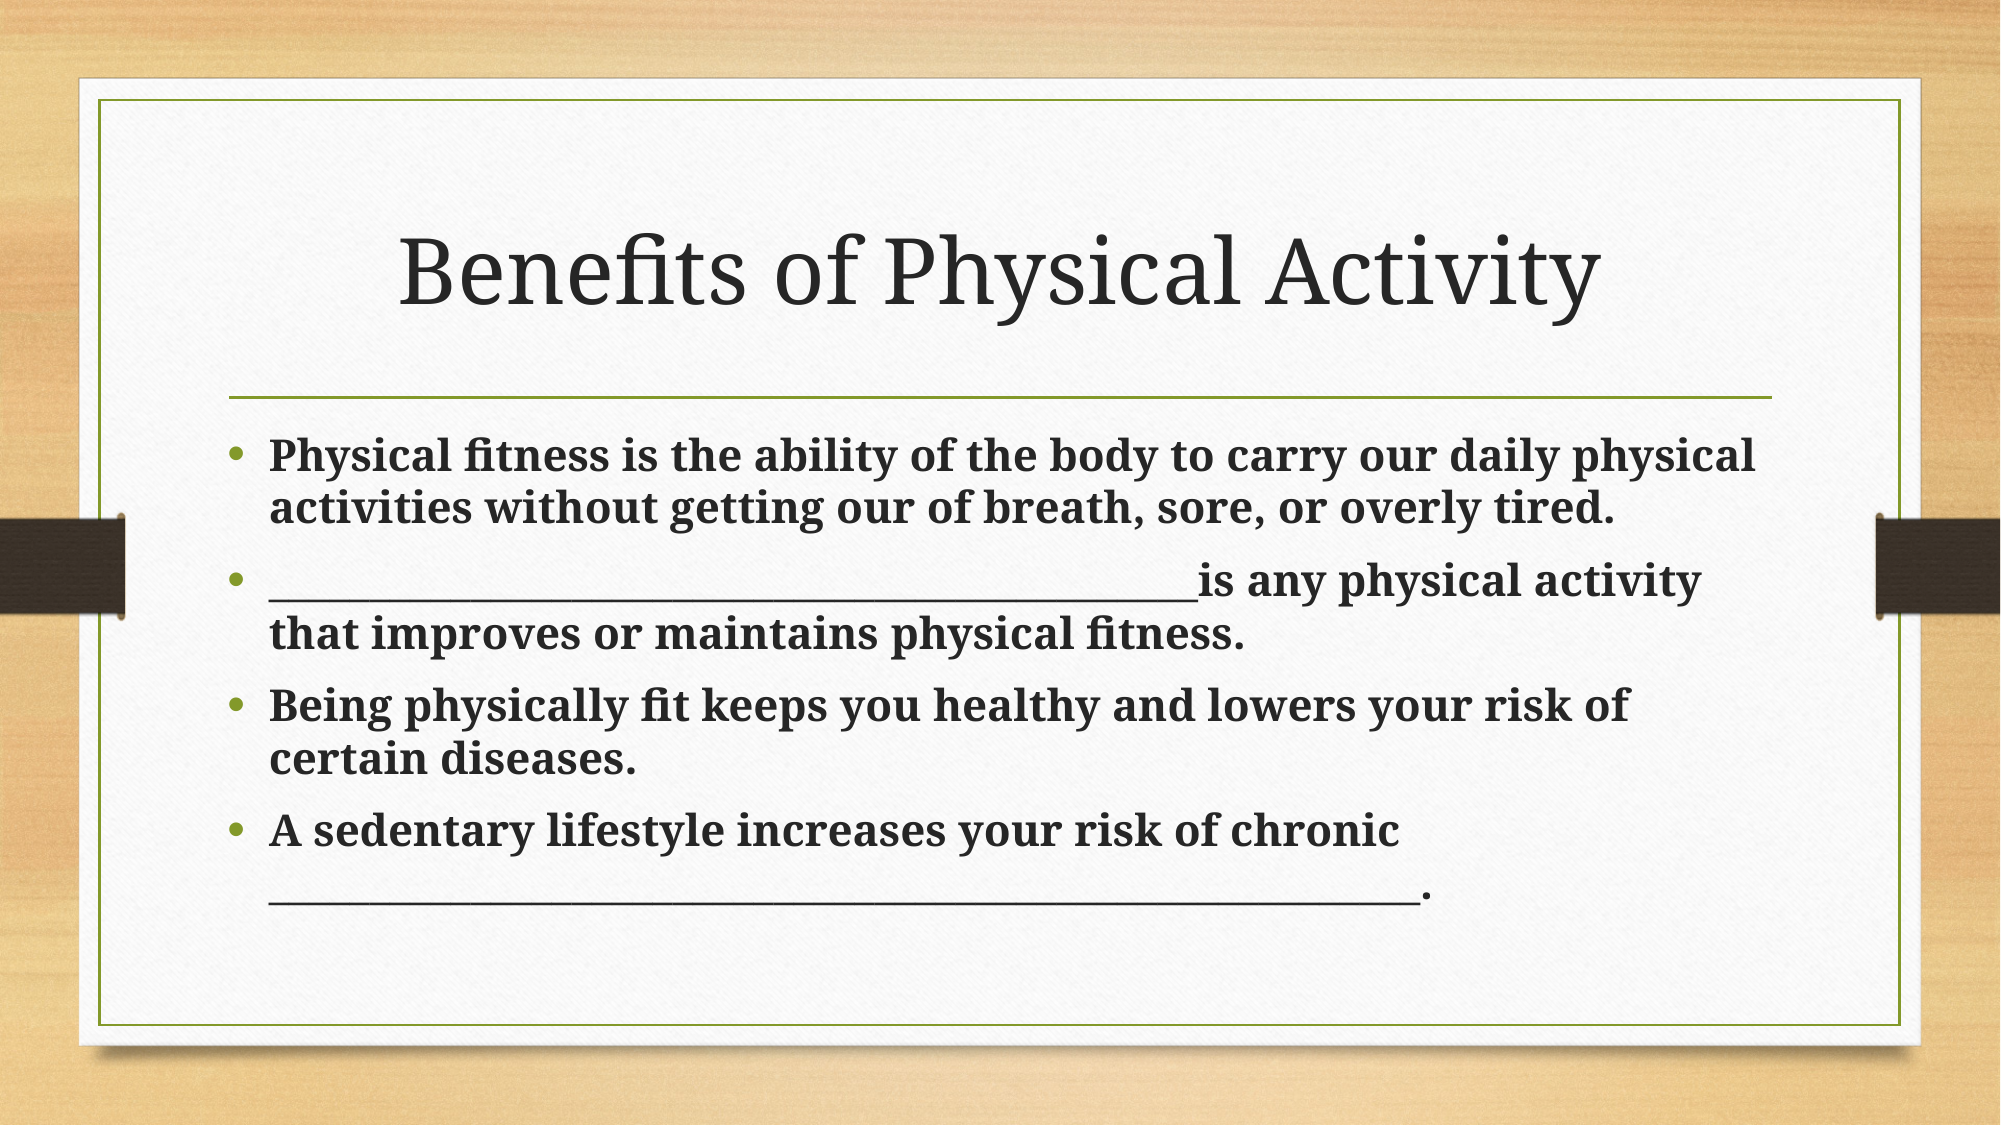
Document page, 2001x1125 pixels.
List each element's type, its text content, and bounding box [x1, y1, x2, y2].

title Benefits of Physical Activity [212, 161, 1788, 375]
picture [0, 0, 2001, 1125]
list Physical fitness is the ability of the body to carry our daily physical activities without getting our of breath, sore, or overly tired. ______________________________________________is any physical activity that improves or maintains physical fitness. Being physically fit keeps you healthy and lowers your risk of certain diseases. A sedentary lifestyle increases your risk of chronic _________________________________________________________. [212, 419, 1788, 964]
